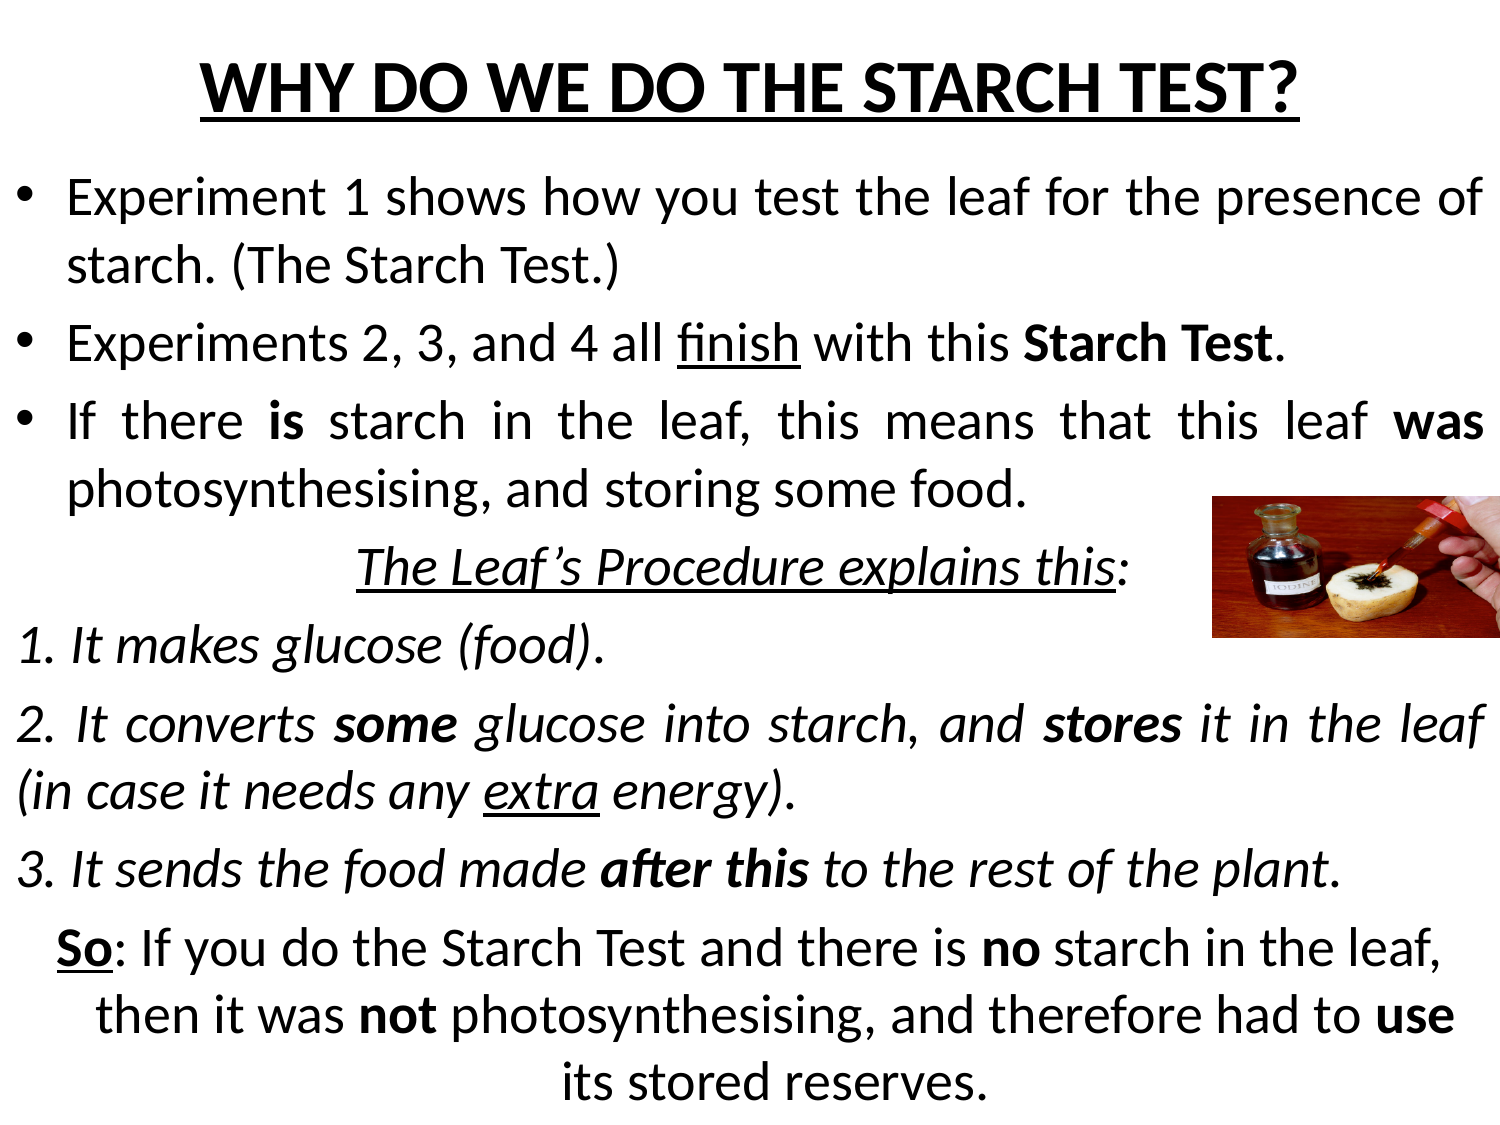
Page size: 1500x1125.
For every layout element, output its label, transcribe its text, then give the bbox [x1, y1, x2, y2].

title WHY DO WE DO THE STARCH TEST? [75, 0, 1425, 152]
picture [1212, 495, 1500, 638]
list Experiment 1 shows how you test the leaf for the presence of starch. (The Starch Test.) Experiments 2, 3, and 4 all finish with this Starch Test. If there is starch in the leaf, this means that this leaf was photosynthesising, and storing some food. The Leaf’s Procedure explains this: 1. It makes glucose (food). 2. It converts some glucose into starch, and stores it in the leaf (in case it needs any extra energy). 3. It sends the food made after this to the rest of the plant. So: If you do the Starch Test and there is no starch in the leaf, then it was not photosynthesising, and therefore had to use its stored reserves. [0, 152, 1500, 1125]
